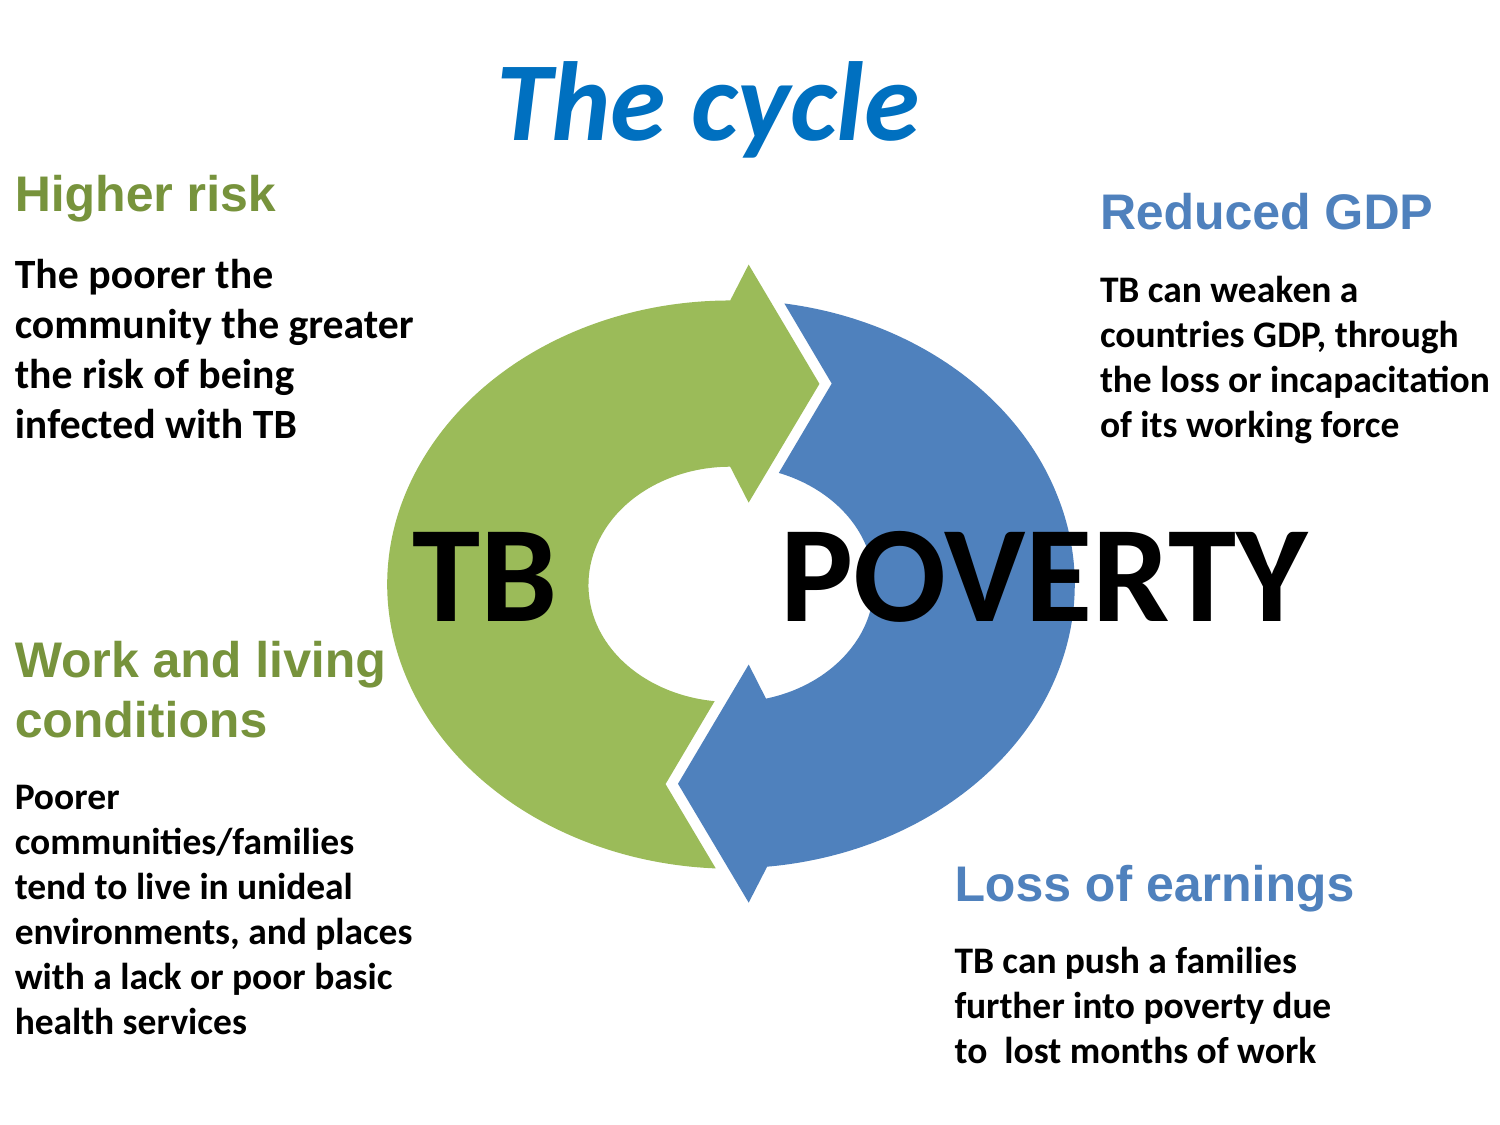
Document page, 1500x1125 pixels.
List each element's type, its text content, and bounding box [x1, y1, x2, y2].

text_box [376, 264, 1086, 903]
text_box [0, 153, 438, 457]
text_box The cycle [481, 20, 936, 171]
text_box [939, 842, 1378, 1081]
text_box POVERTY [1090, 476, 1323, 657]
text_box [1084, 171, 1500, 455]
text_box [0, 617, 438, 1053]
